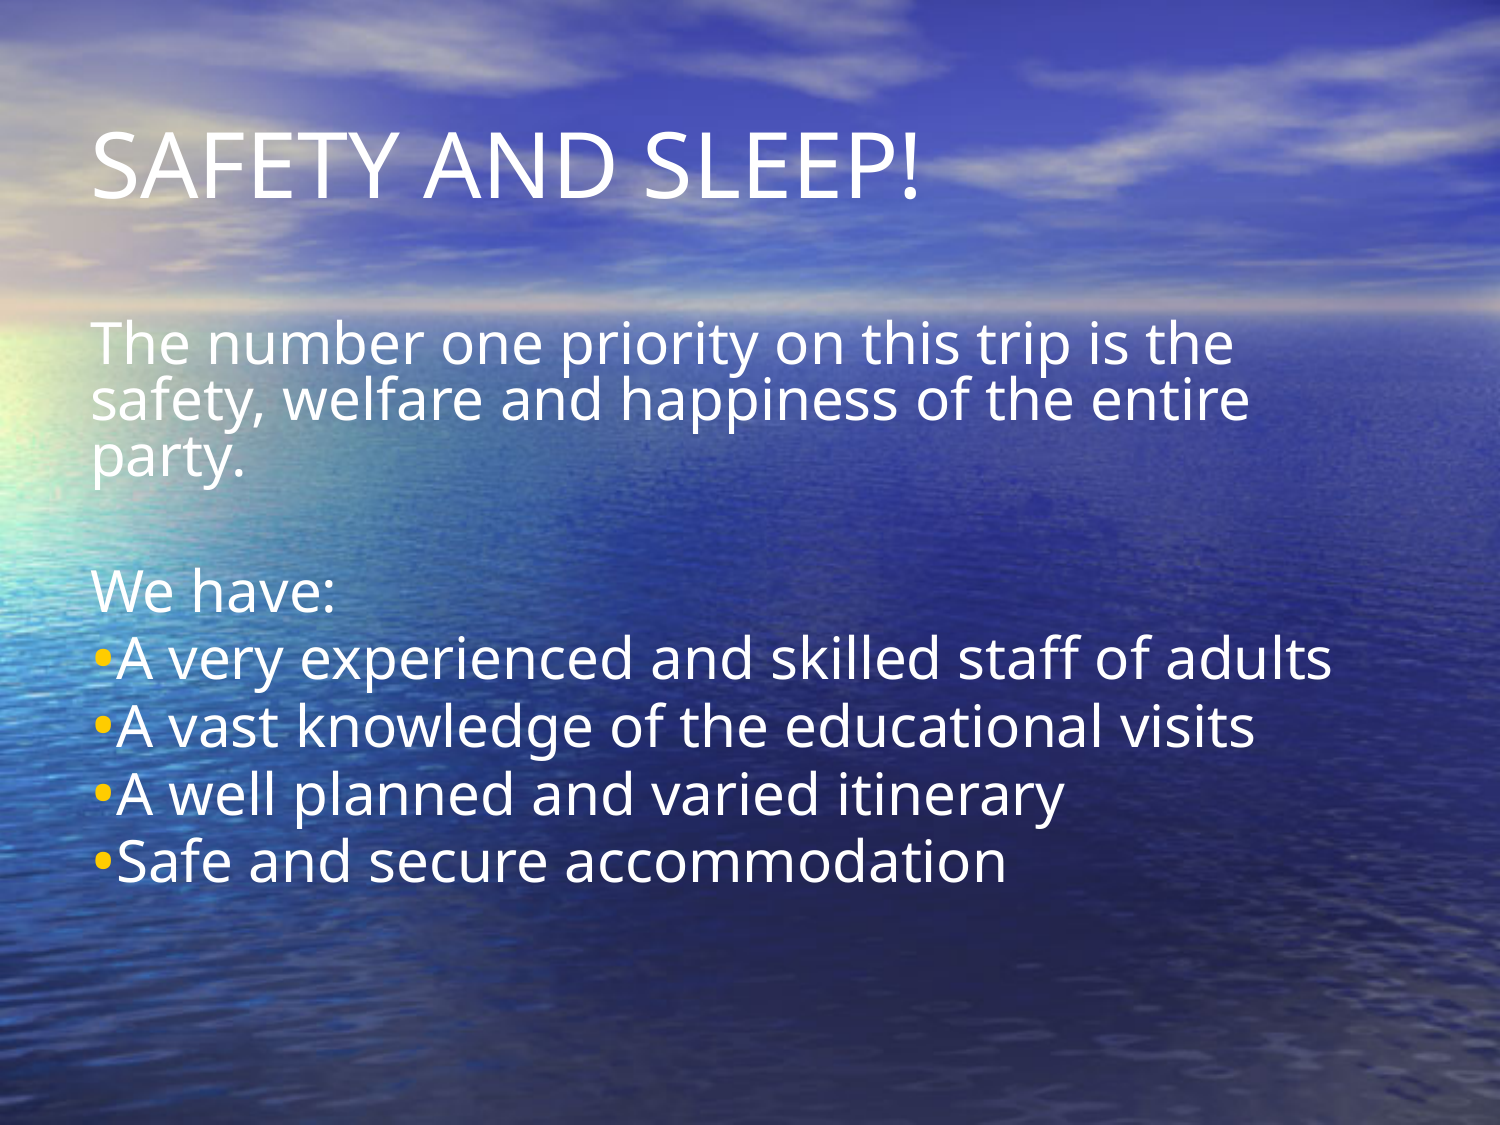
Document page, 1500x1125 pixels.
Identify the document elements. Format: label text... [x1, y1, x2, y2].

list The number one priority on this trip is the safety, welfare and happiness of the entire party. We have: A very experienced and skilled staff of adults A vast knowledge of the educational visits A well planned and varied itinerary Safe and secure accommodation [75, 312, 1425, 988]
title SAFETY AND SLEEP! [75, 47, 1425, 275]
picture [0, 0, 1500, 1125]
